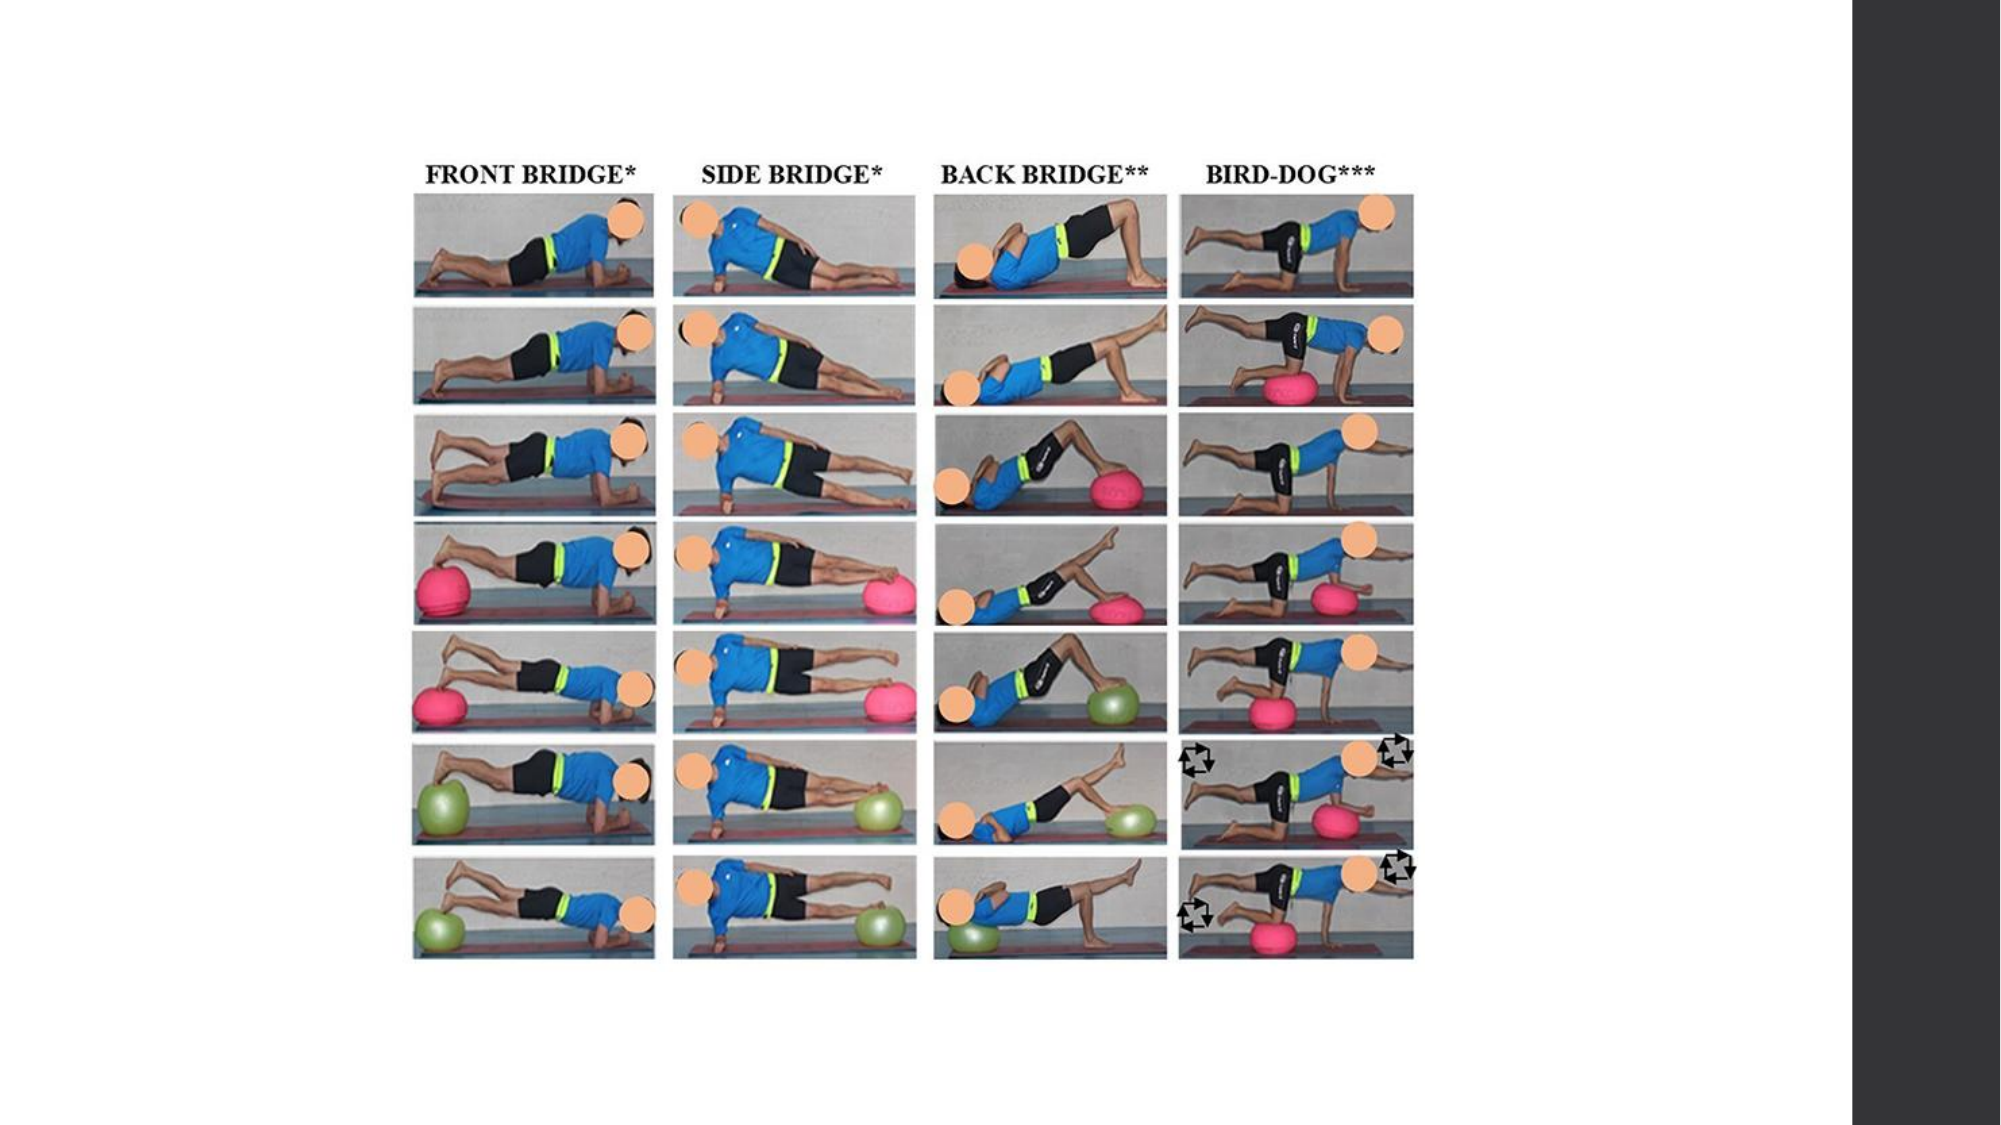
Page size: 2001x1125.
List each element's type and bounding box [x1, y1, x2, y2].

picture [391, 153, 1425, 972]
